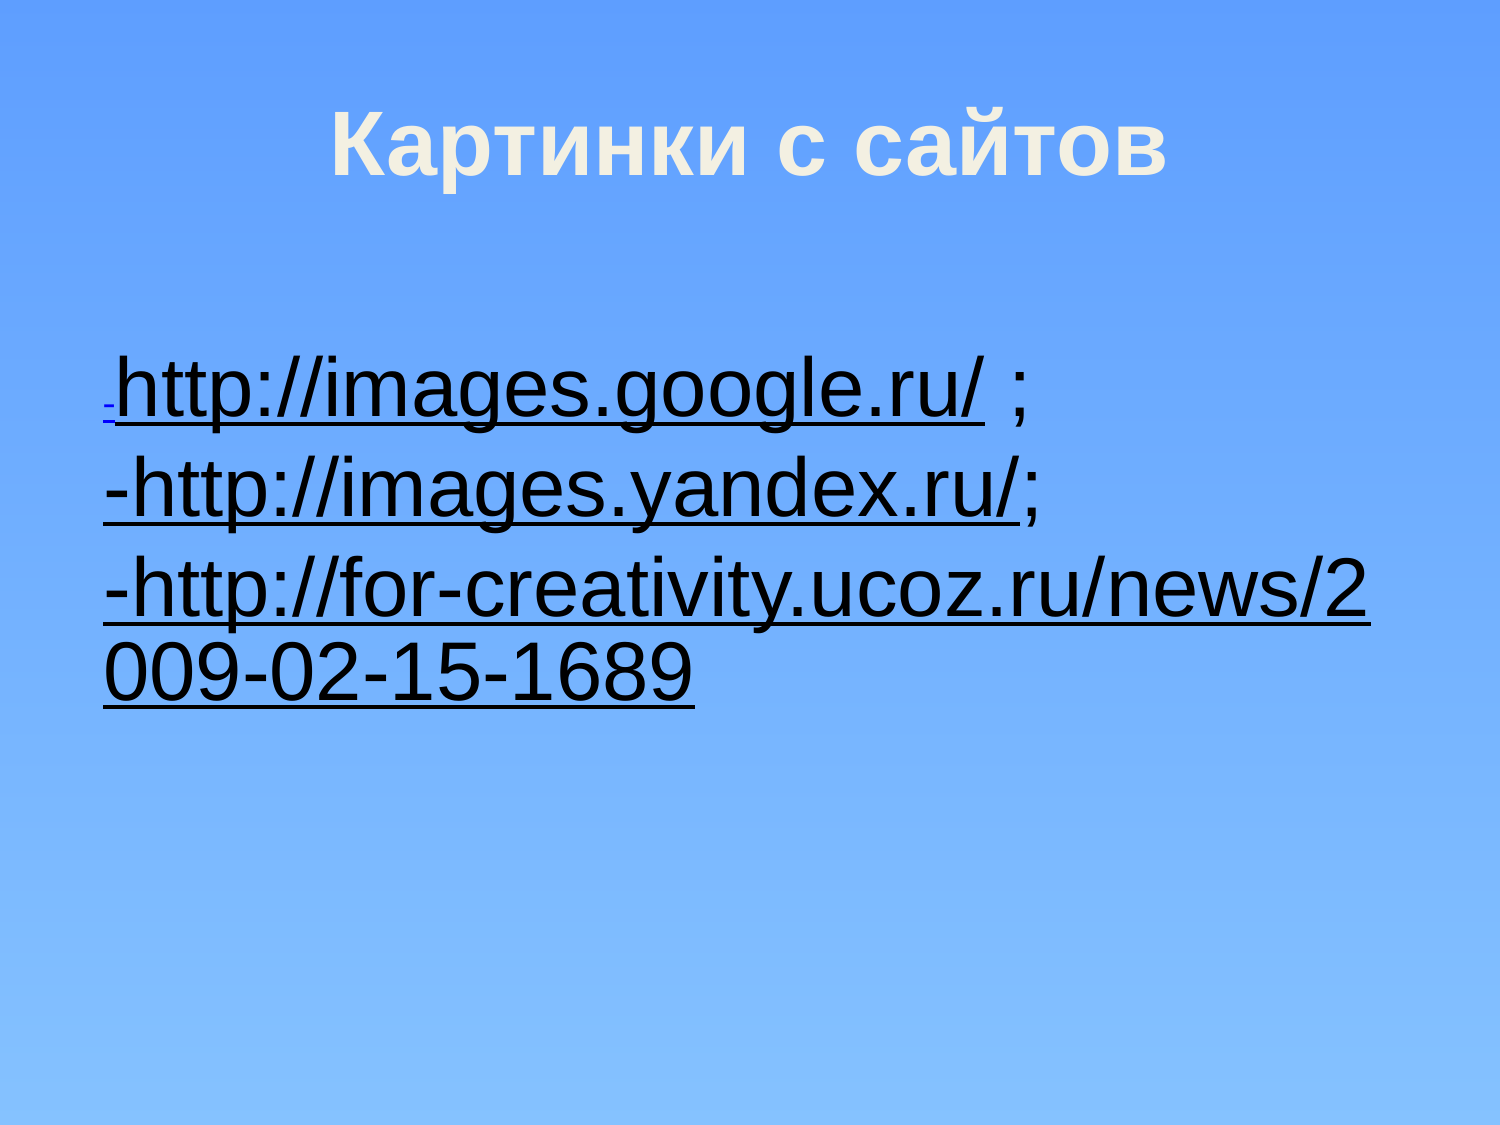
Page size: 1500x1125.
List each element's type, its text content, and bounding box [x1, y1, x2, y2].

title Картинки с сайтов [75, 45, 1425, 233]
text_box -http://images.google.ru/ ; -http://images.yandex.ru/; -http://for-creativity.ucoz.ru/news/2009-02-15-1689 [88, 326, 1424, 741]
